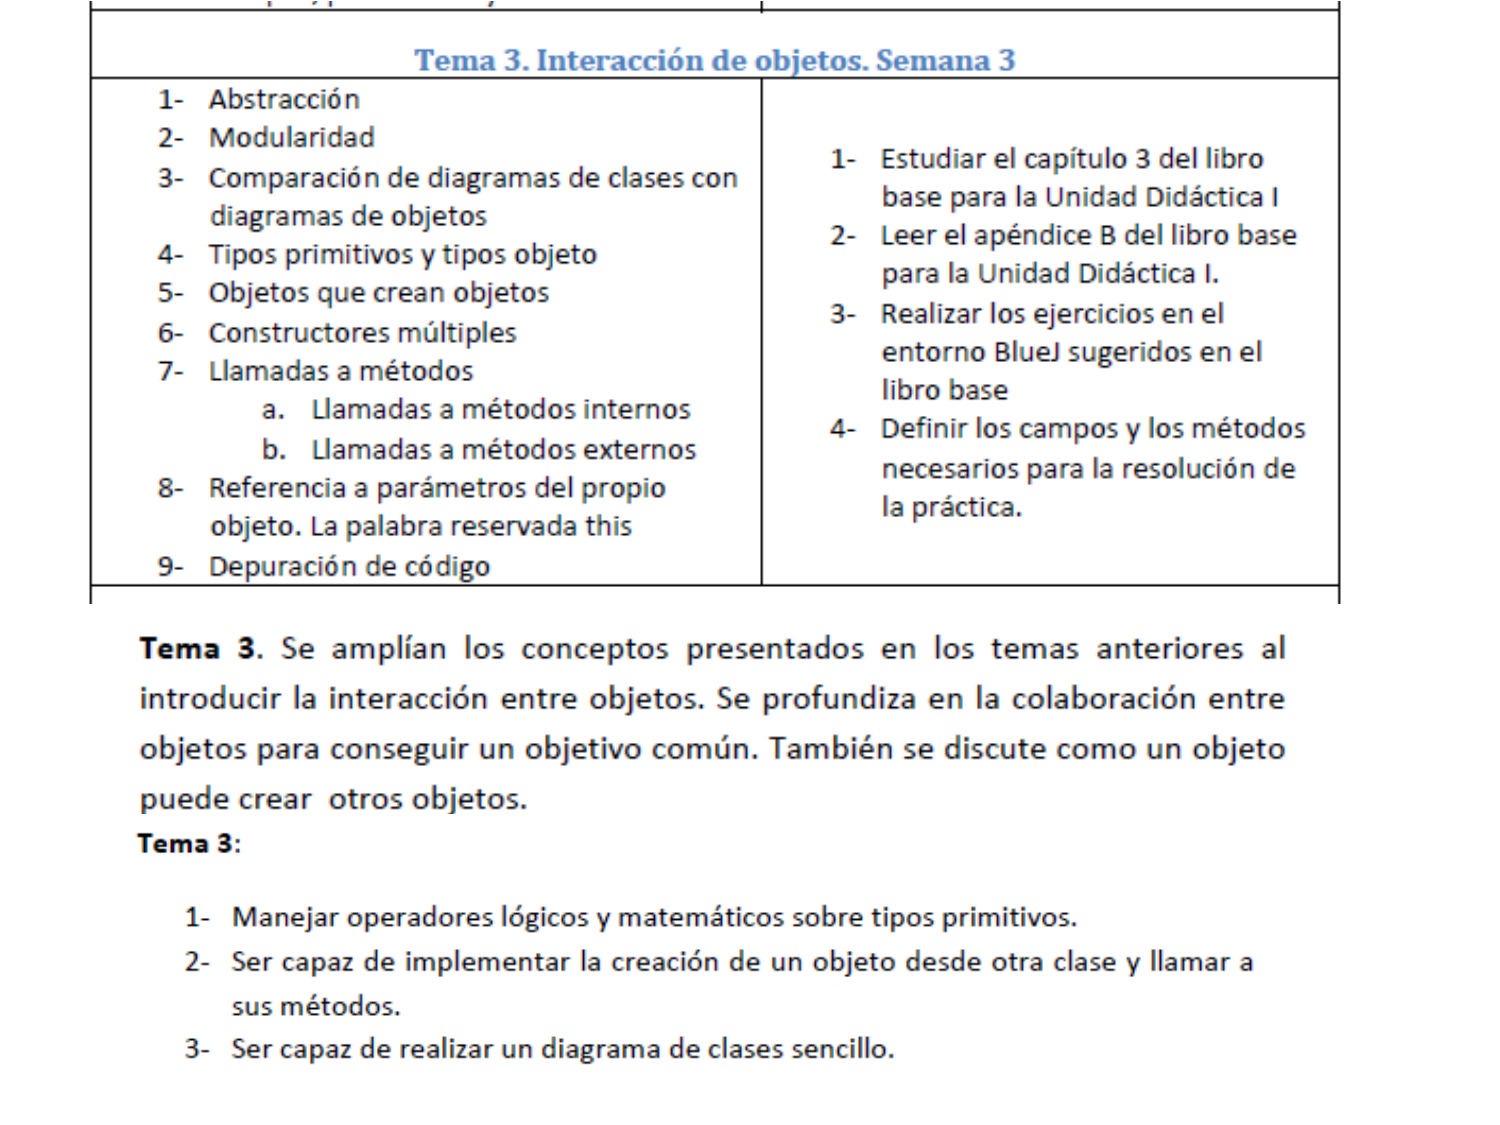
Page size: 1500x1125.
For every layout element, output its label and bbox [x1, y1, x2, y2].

picture [123, 620, 1294, 814]
picture [123, 826, 1294, 1099]
picture [69, 1, 1360, 605]
